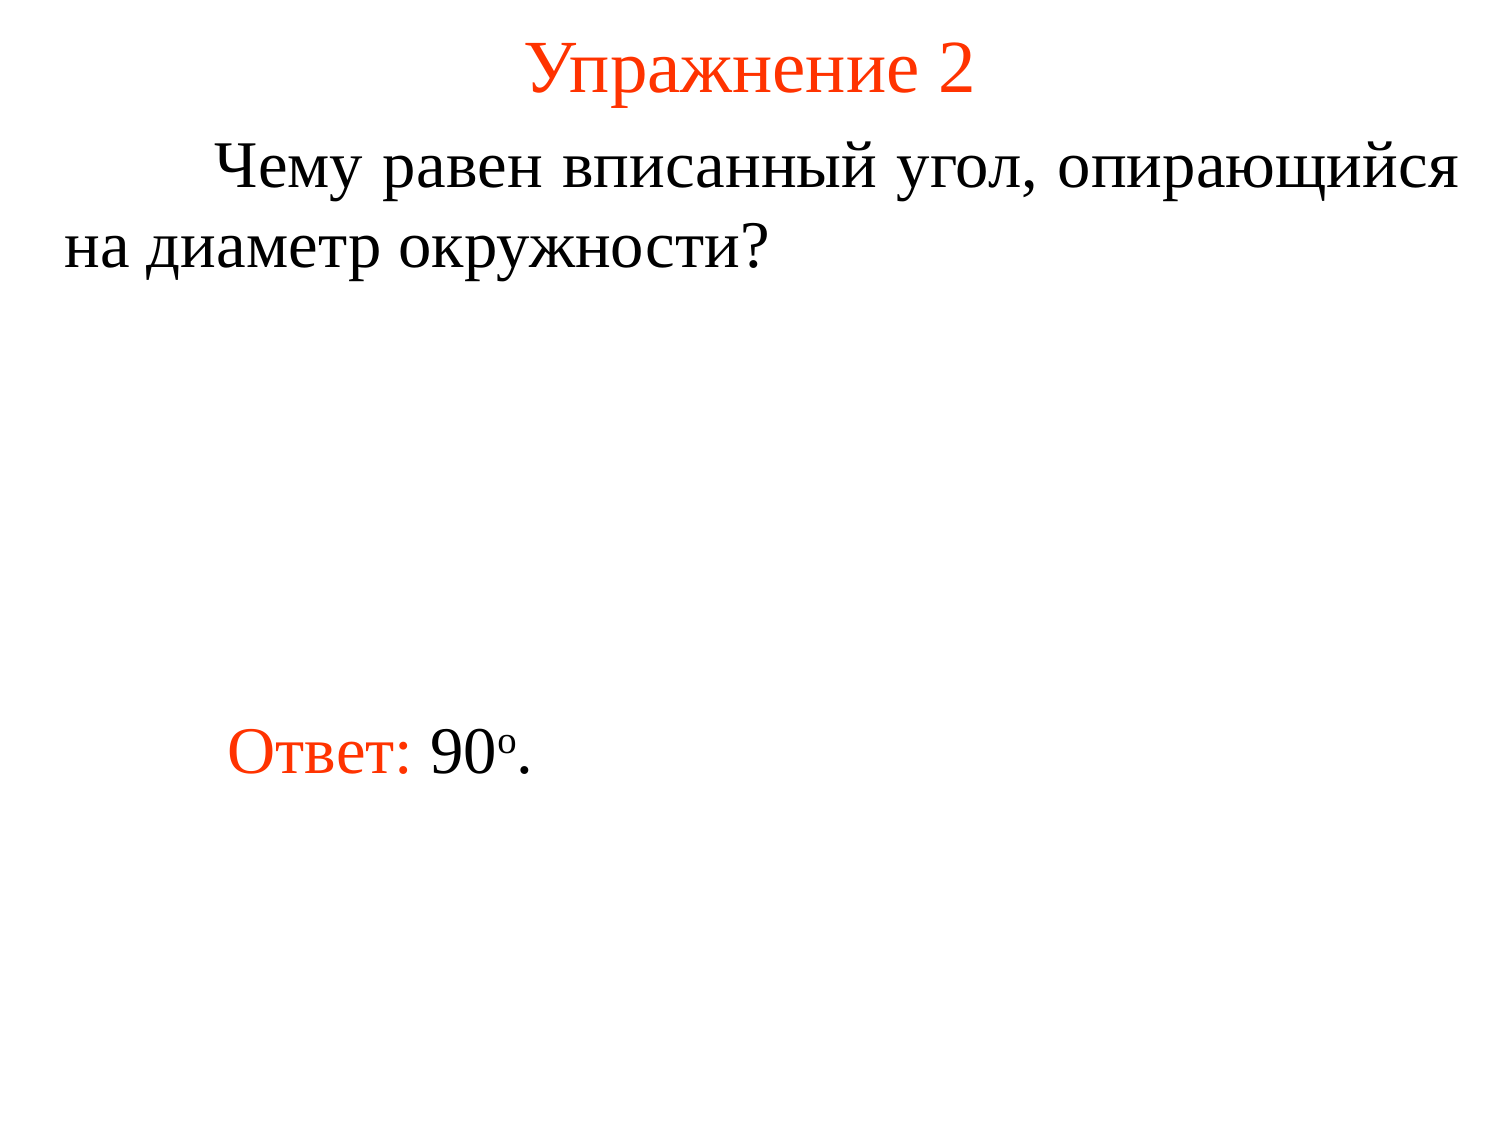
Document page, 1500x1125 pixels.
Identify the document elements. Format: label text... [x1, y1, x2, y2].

text_box Чему равен вписанный угол, опирающийся на диаметр окружности? [49, 113, 1475, 289]
text_box Ответ: 90о. [62, 699, 1375, 795]
title Упражнение 2 [112, 24, 1388, 100]
